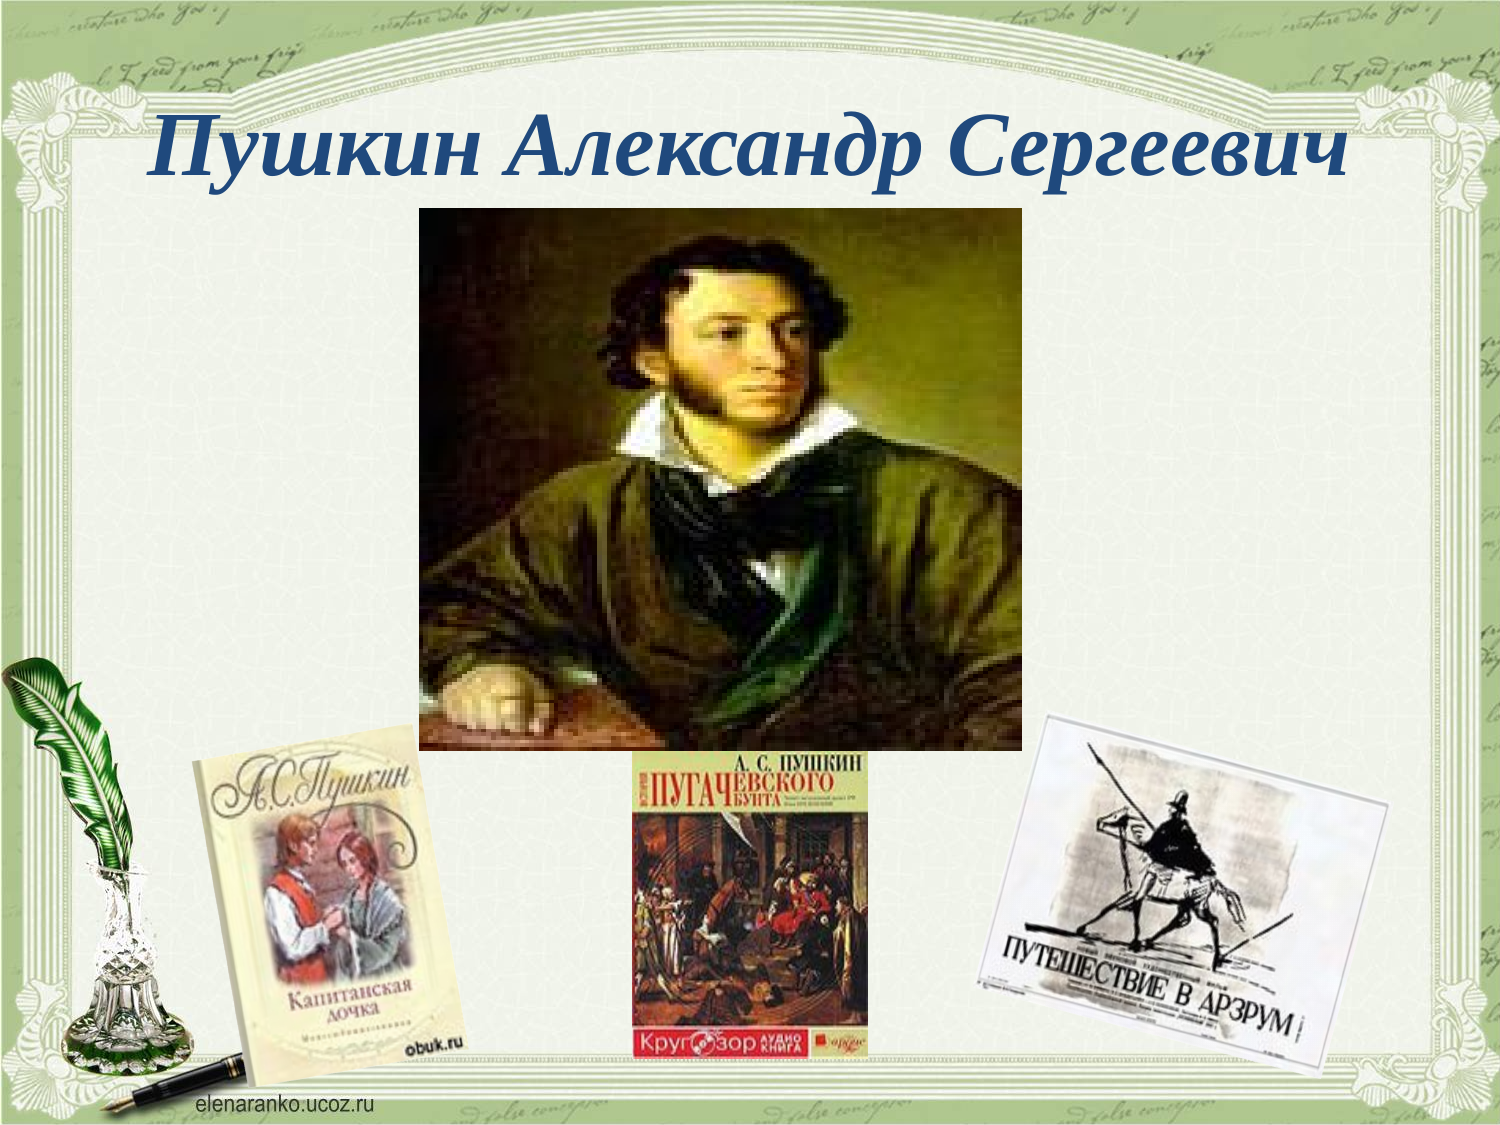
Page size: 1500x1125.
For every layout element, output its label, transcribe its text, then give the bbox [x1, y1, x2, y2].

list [418, 207, 1022, 752]
picture [0, 0, 1500, 1125]
title Пушкин Александр Сергеевич [75, 45, 1425, 233]
